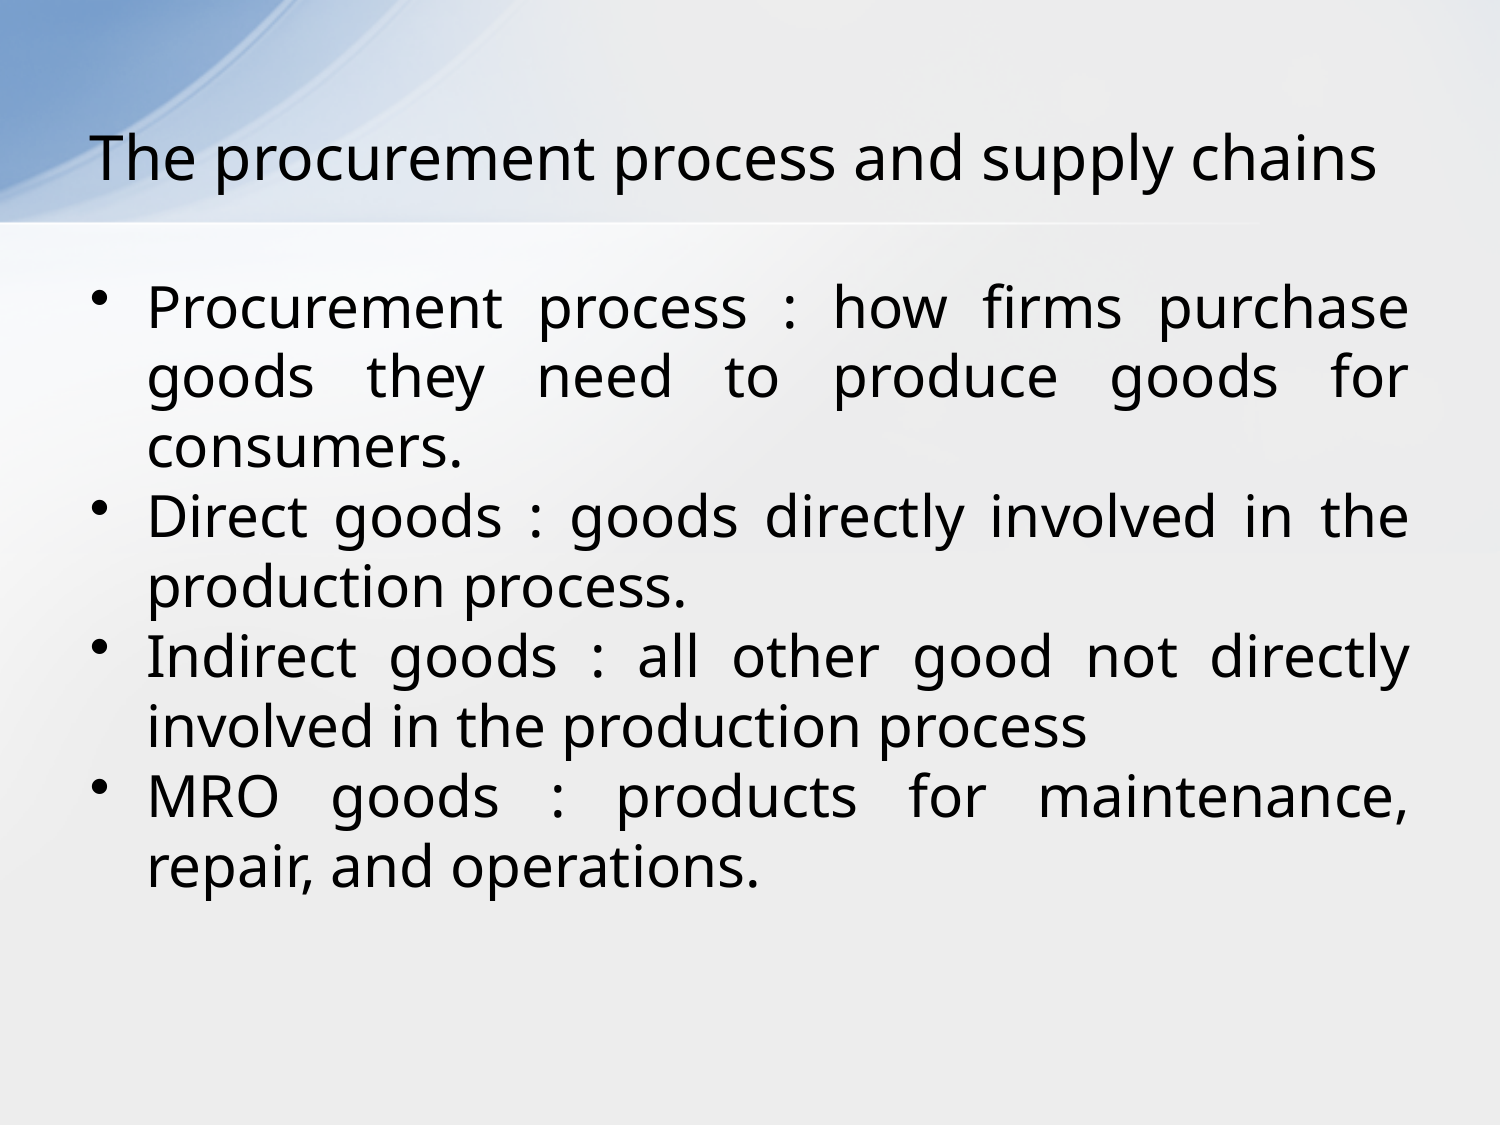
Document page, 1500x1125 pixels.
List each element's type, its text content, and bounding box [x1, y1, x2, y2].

title The procurement process and supply chains [75, 58, 1425, 200]
list Procurement process : how firms purchase goods they need to produce goods for consumers. Direct goods : goods directly involved in the production process. Indirect goods : all other good not directly involved in the production process MRO goods : products for maintenance, repair, and operations. [75, 262, 1425, 1005]
picture [0, 0, 1500, 1125]
